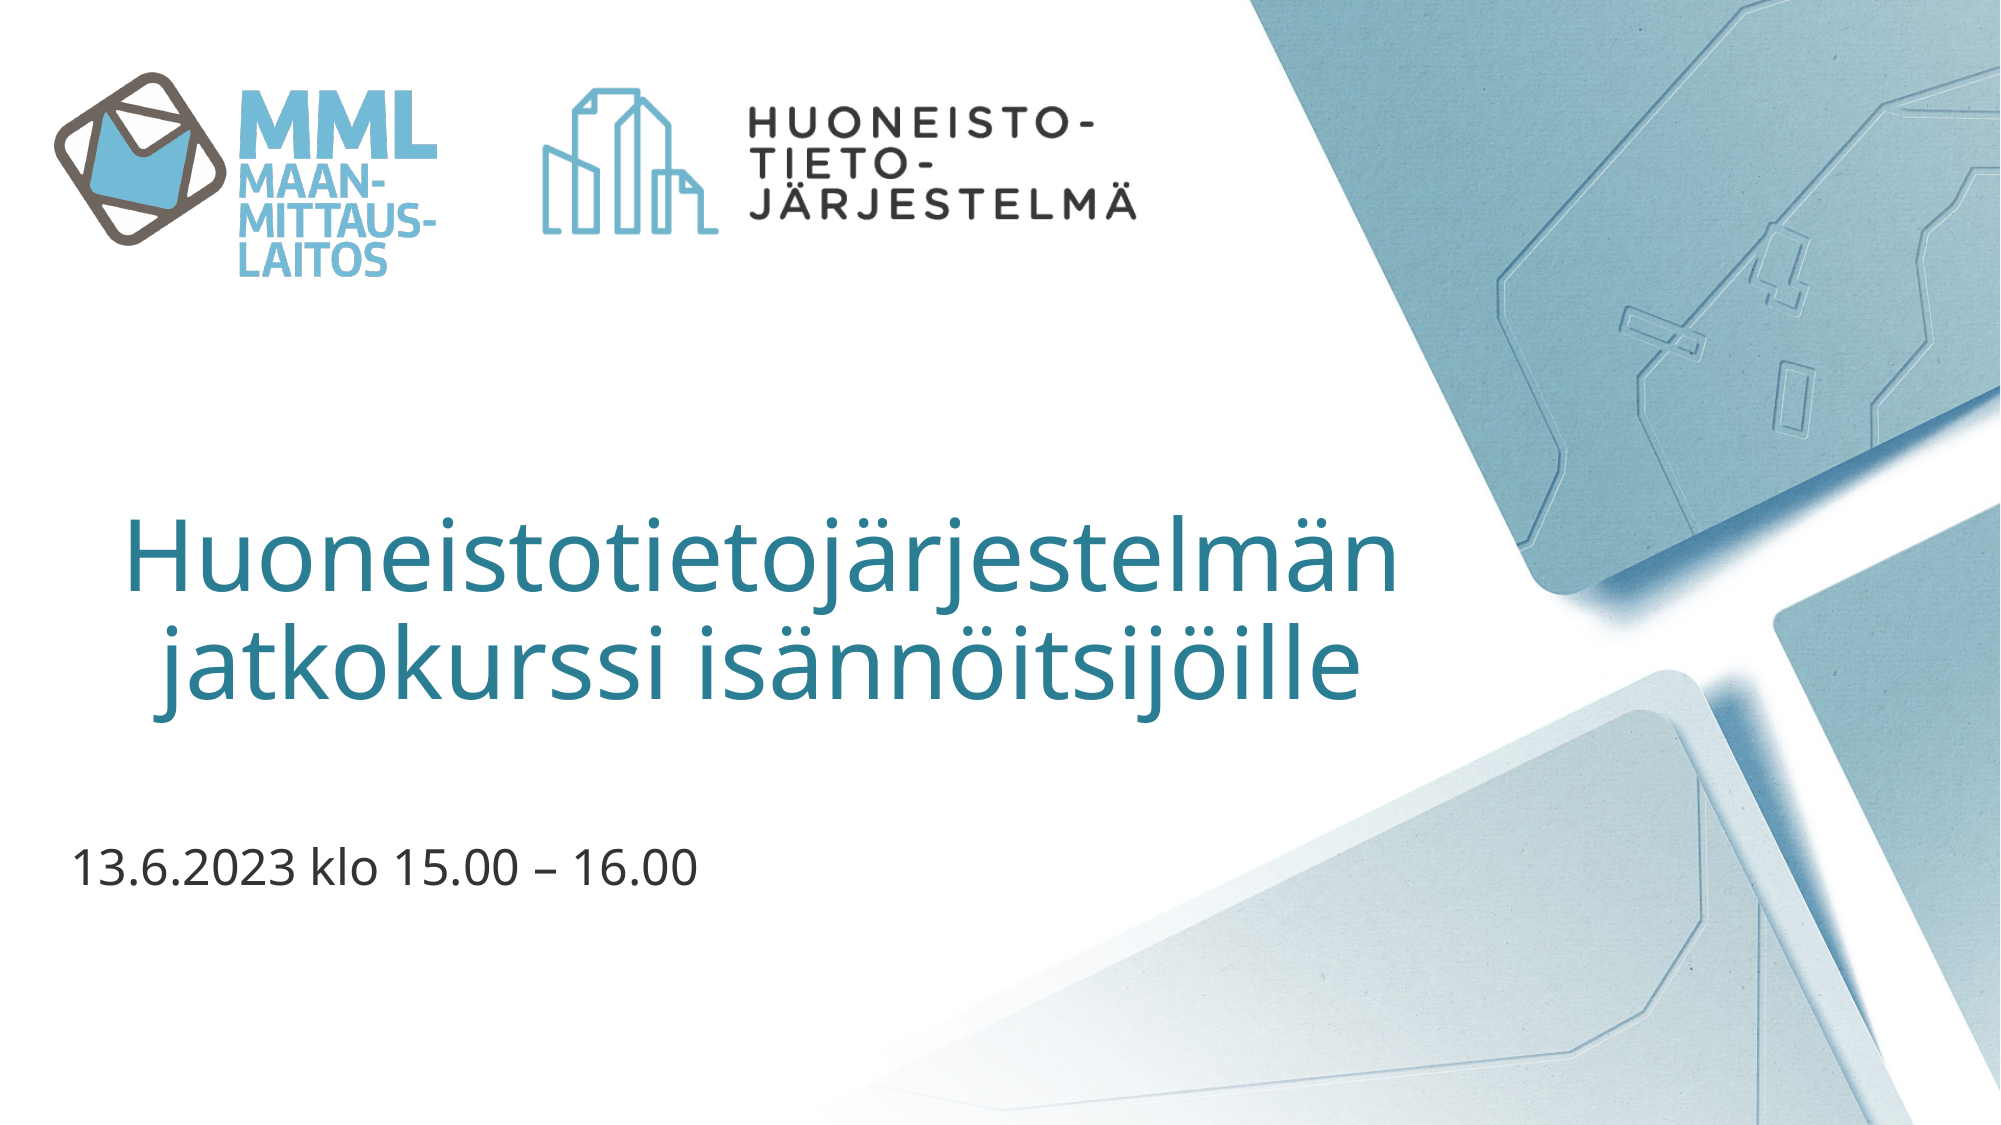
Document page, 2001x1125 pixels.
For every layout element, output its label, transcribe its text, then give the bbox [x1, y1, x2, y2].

subtitle 13.6.2023 klo 15.00 – 16.00 [55, 827, 867, 915]
title Huoneistotietojärjestelmän jatkokurssi isännöitsijöille [29, 360, 1496, 729]
picture [0, 0, 2001, 1125]
